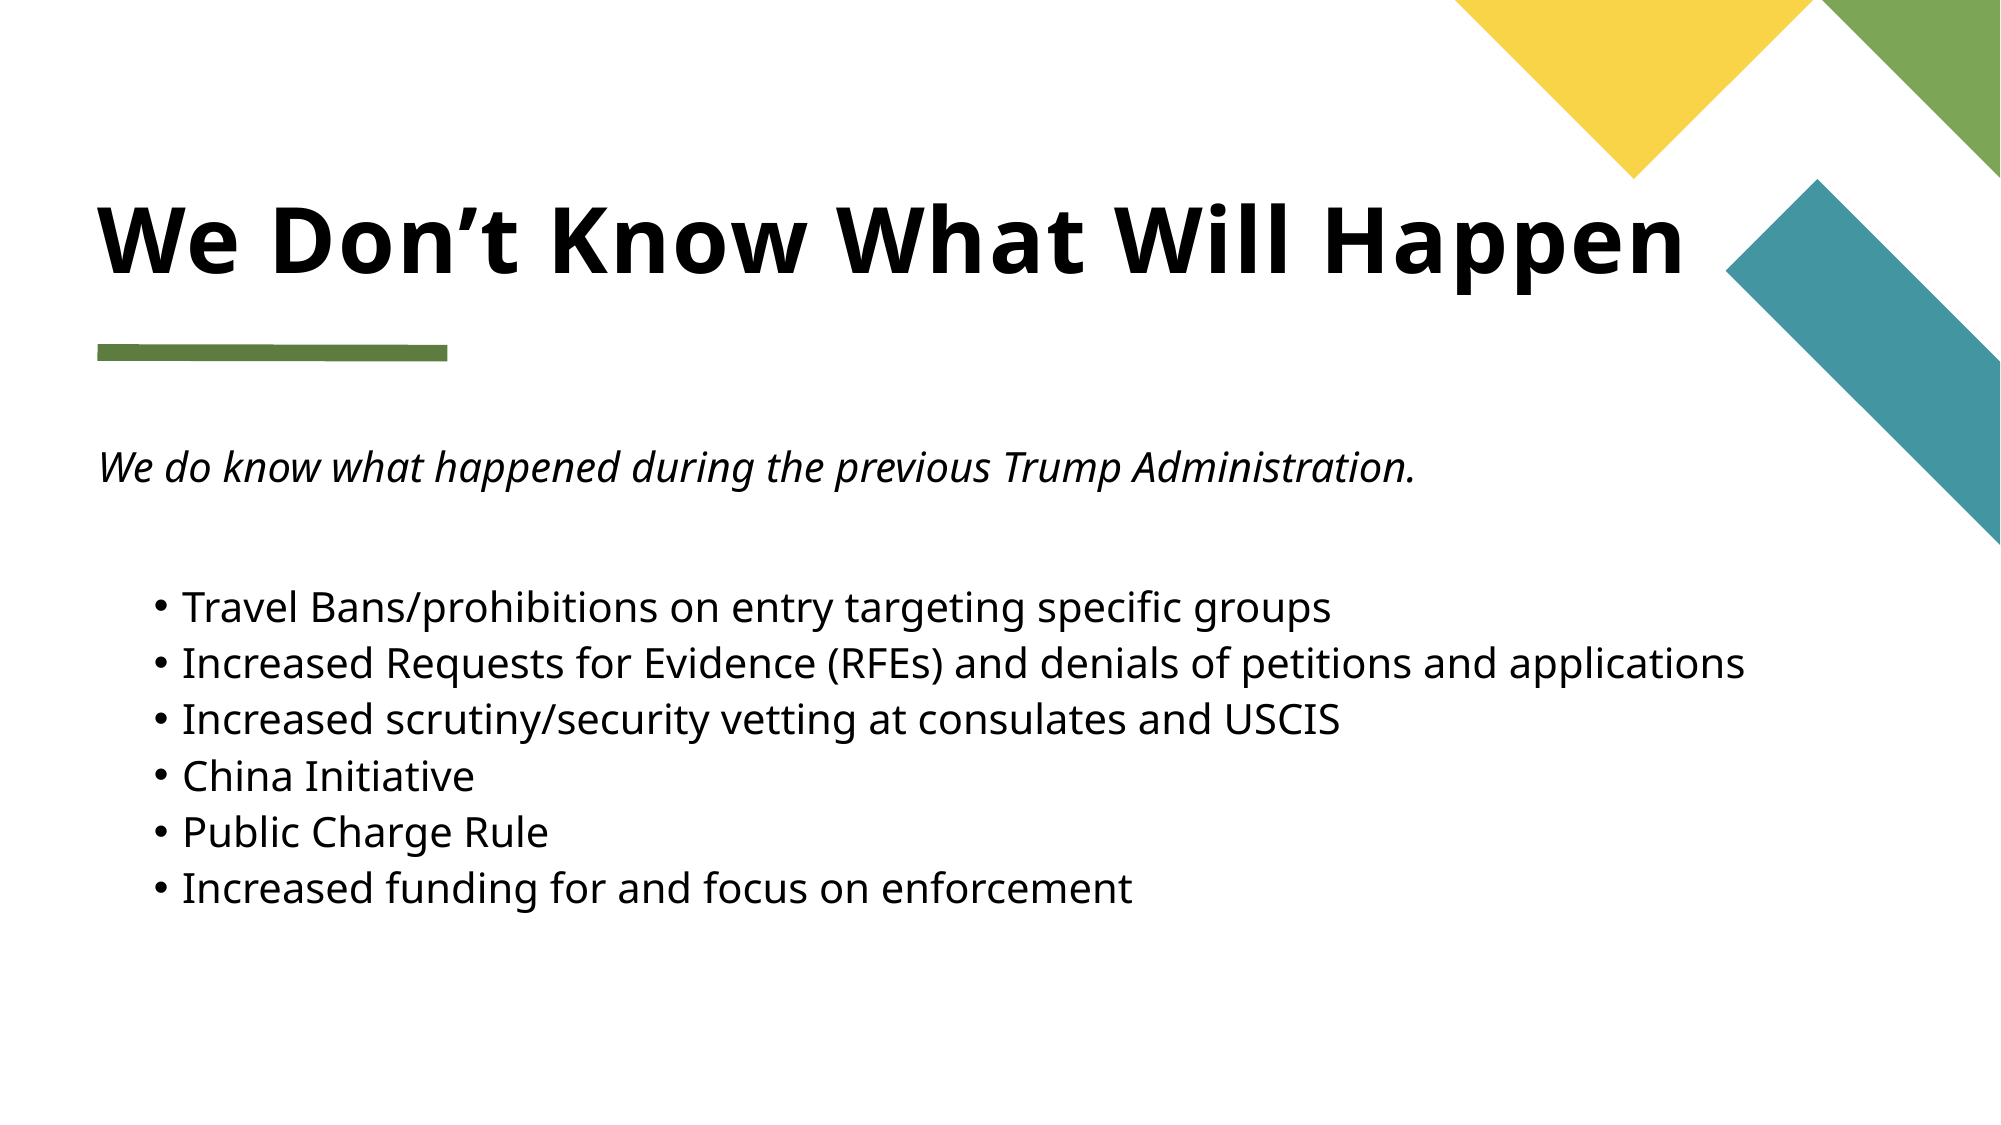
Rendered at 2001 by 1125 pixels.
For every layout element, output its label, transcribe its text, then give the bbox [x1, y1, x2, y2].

title We Don’t Know What Will Happen [97, 32, 1898, 291]
list We do know what happened during the previous Trump Administration. Travel Bans/prohibitions on entry targeting specific groups Increased Requests for Evidence (RFEs) and denials of petitions and applications Increased scrutiny/security vetting at consulates and USCIS China Initiative Public Charge Rule Increased funding for and focus on enforcement [97, 439, 1869, 1030]
